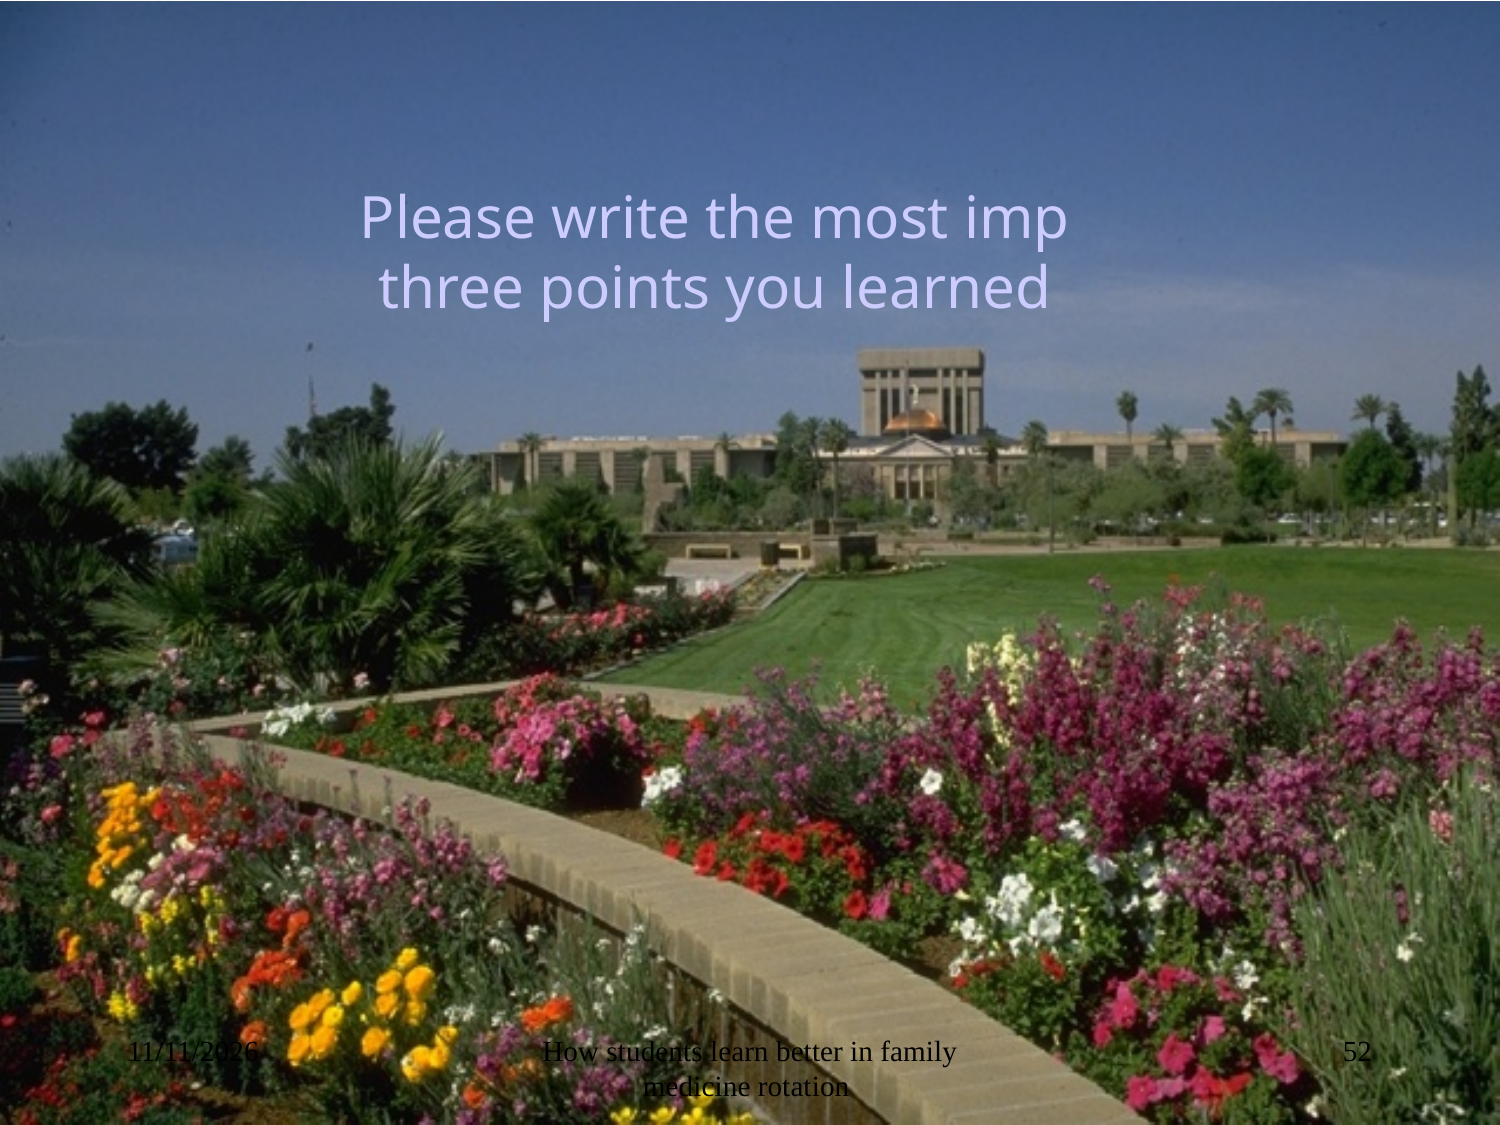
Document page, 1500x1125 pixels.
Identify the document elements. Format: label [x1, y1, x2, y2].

list [0, 1, 1500, 1125]
